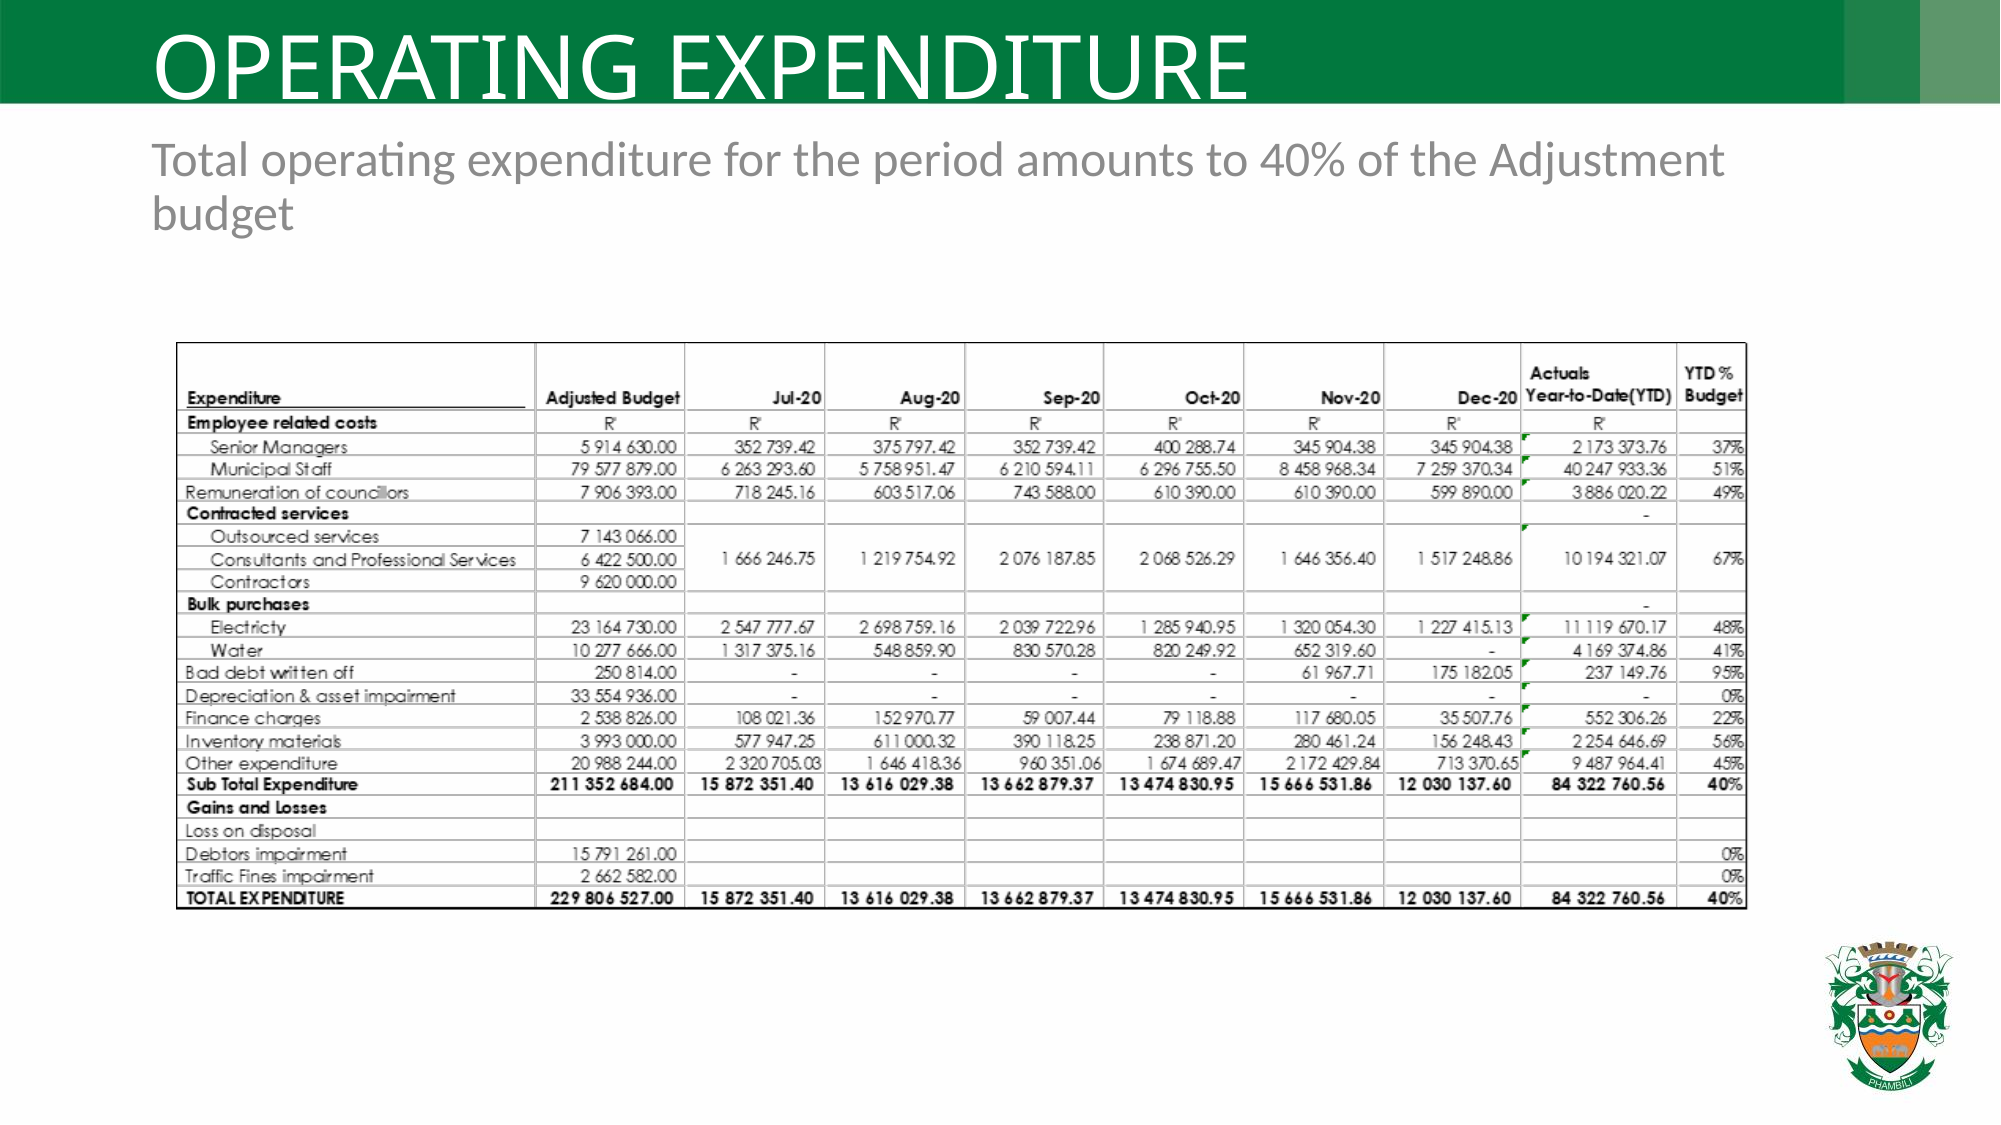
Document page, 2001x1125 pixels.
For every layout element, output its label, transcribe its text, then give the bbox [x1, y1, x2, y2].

list Total operating expenditure for the period amounts to 40% of the Adjustment budget [136, 126, 1862, 999]
picture [0, 0, 2000, 1124]
title OPERATING EXPENDITURE [136, 14, 1862, 126]
